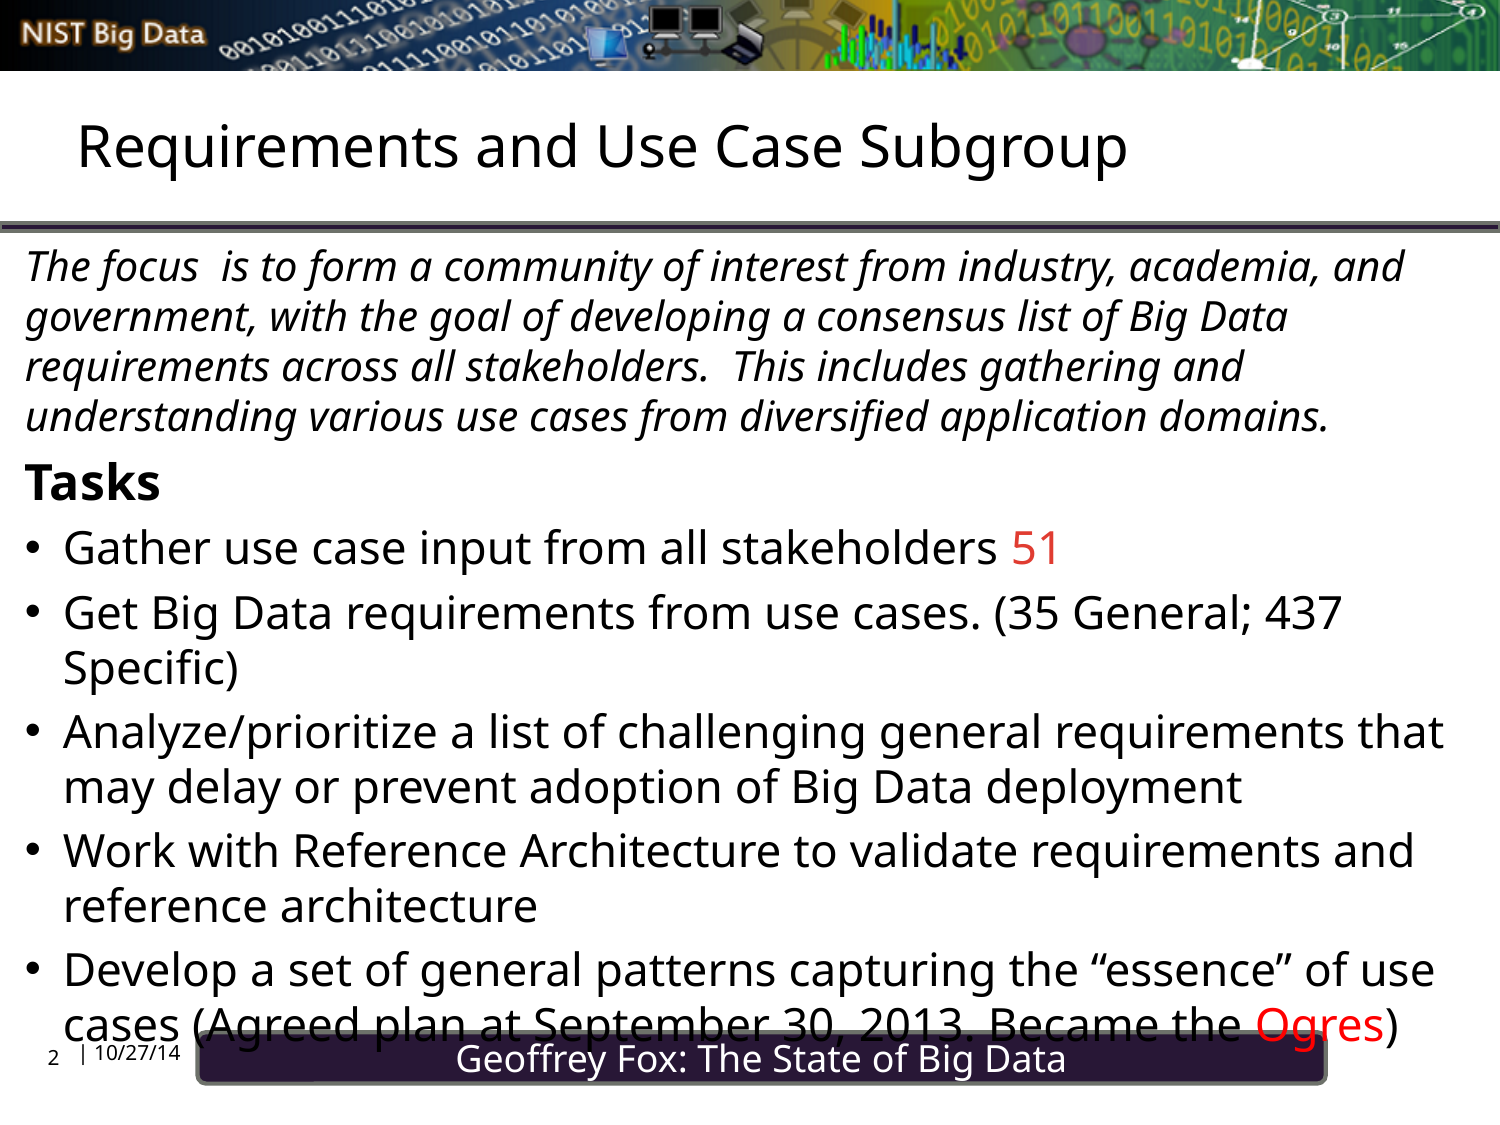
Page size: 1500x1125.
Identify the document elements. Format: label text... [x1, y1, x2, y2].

list The focus is to form a community of interest from industry, academia, and government, with the goal of developing a consensus list of Big Data requirements across all stakeholders. This includes gathering and understanding various use cases from diversified application domains. Tasks Gather use case input from all stakeholders 51 Get Big Data requirements from use cases. (35 General; 437 Specific) Analyze/prioritize a list of challenging general requirements that may delay or prevent adoption of Big Data deployment Work with Reference Architecture to validate requirements and reference architecture Develop a set of general patterns capturing the “essence” of use cases (Agreed plan at September 30, 2013. Became the Ogres) [24, 239, 1500, 1023]
title Requirements and Use Case Subgroup [76, 78, 1424, 212]
picture [0, 0, 1500, 71]
slide_number 2 [0, 1044, 60, 1071]
